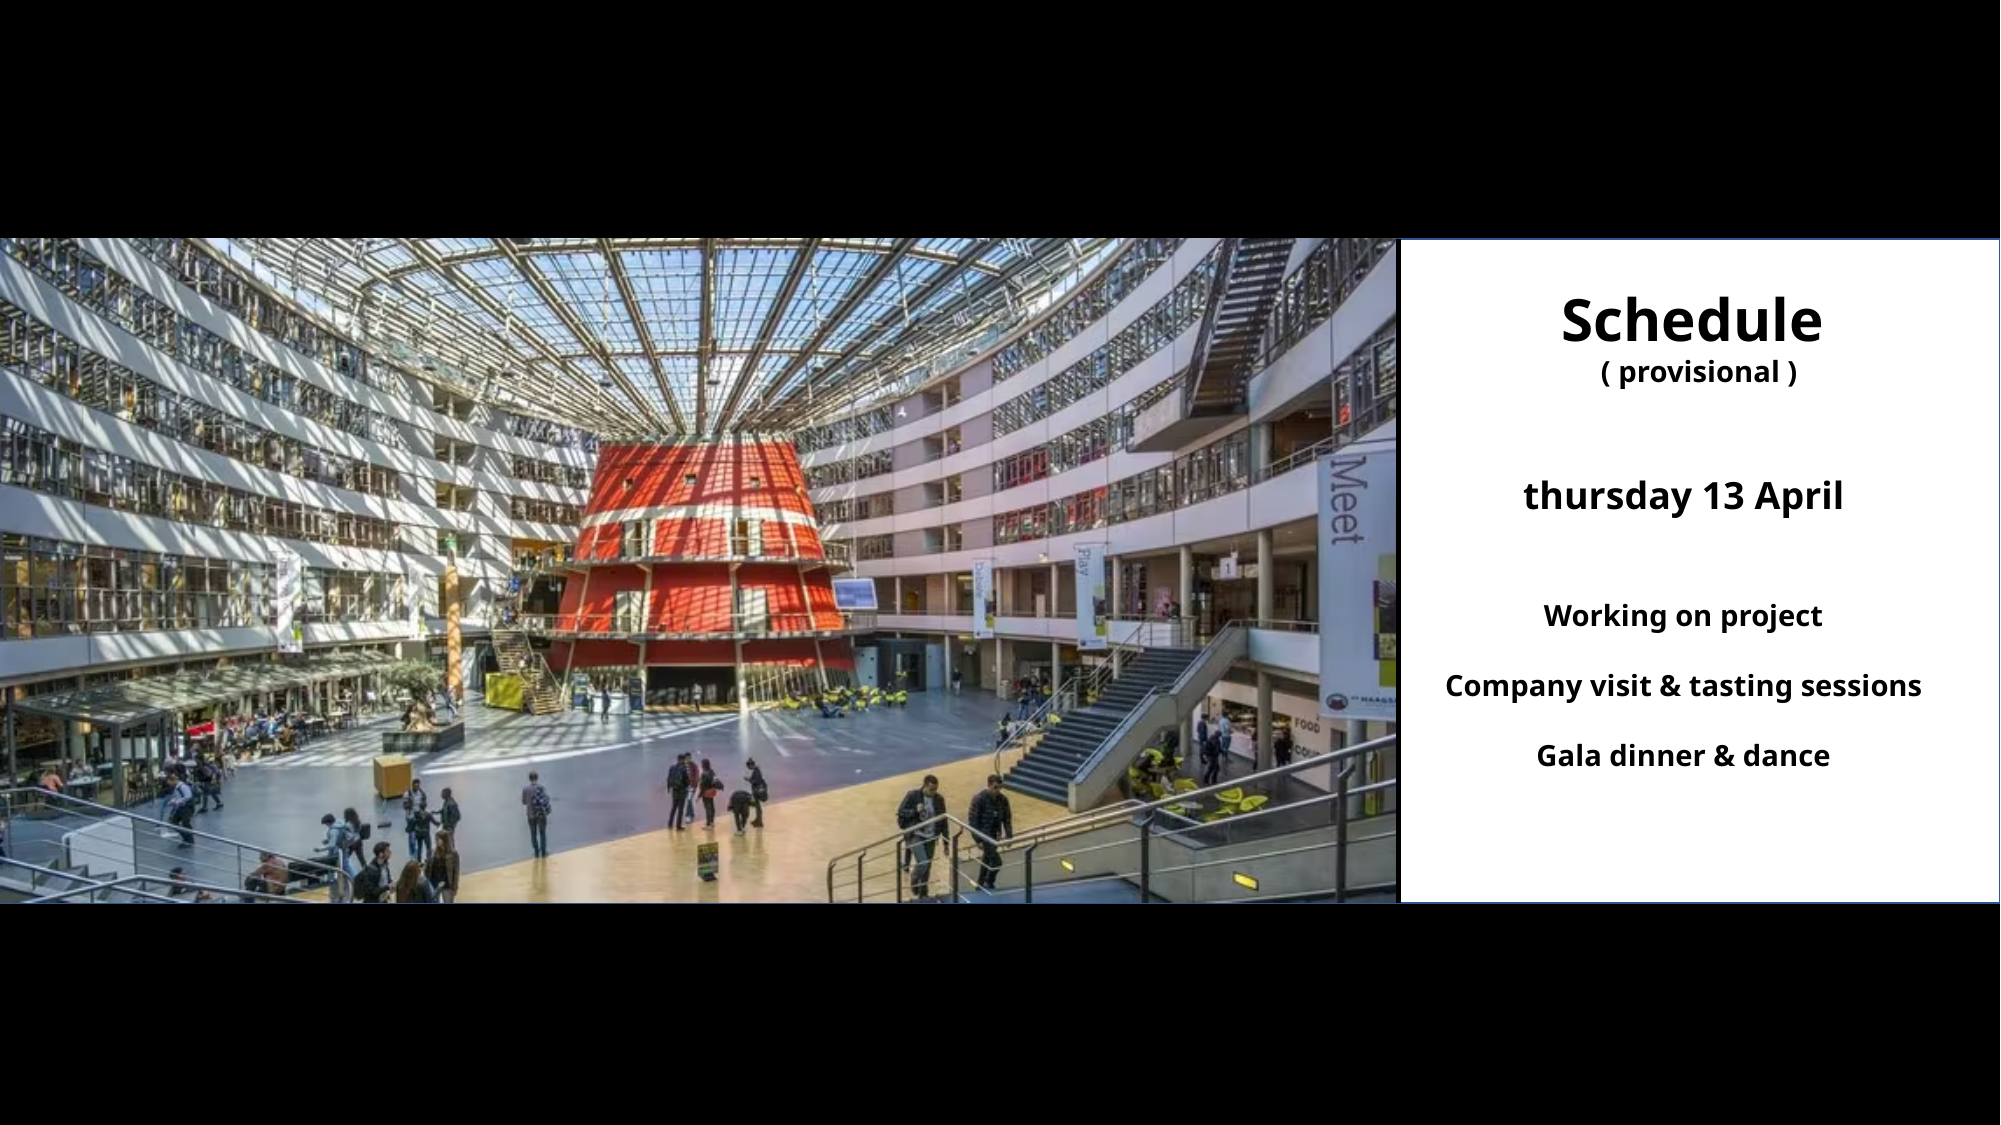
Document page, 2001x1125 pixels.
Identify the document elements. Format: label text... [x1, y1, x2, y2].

picture [0, 238, 1398, 904]
text_box Schedule ( provisional ) [1443, 275, 1955, 396]
text_box thursday 13 April Working on project Company visit & tasting sessions Gala dinner & dance [1412, 464, 1955, 885]
text_box [1399, 238, 2000, 904]
